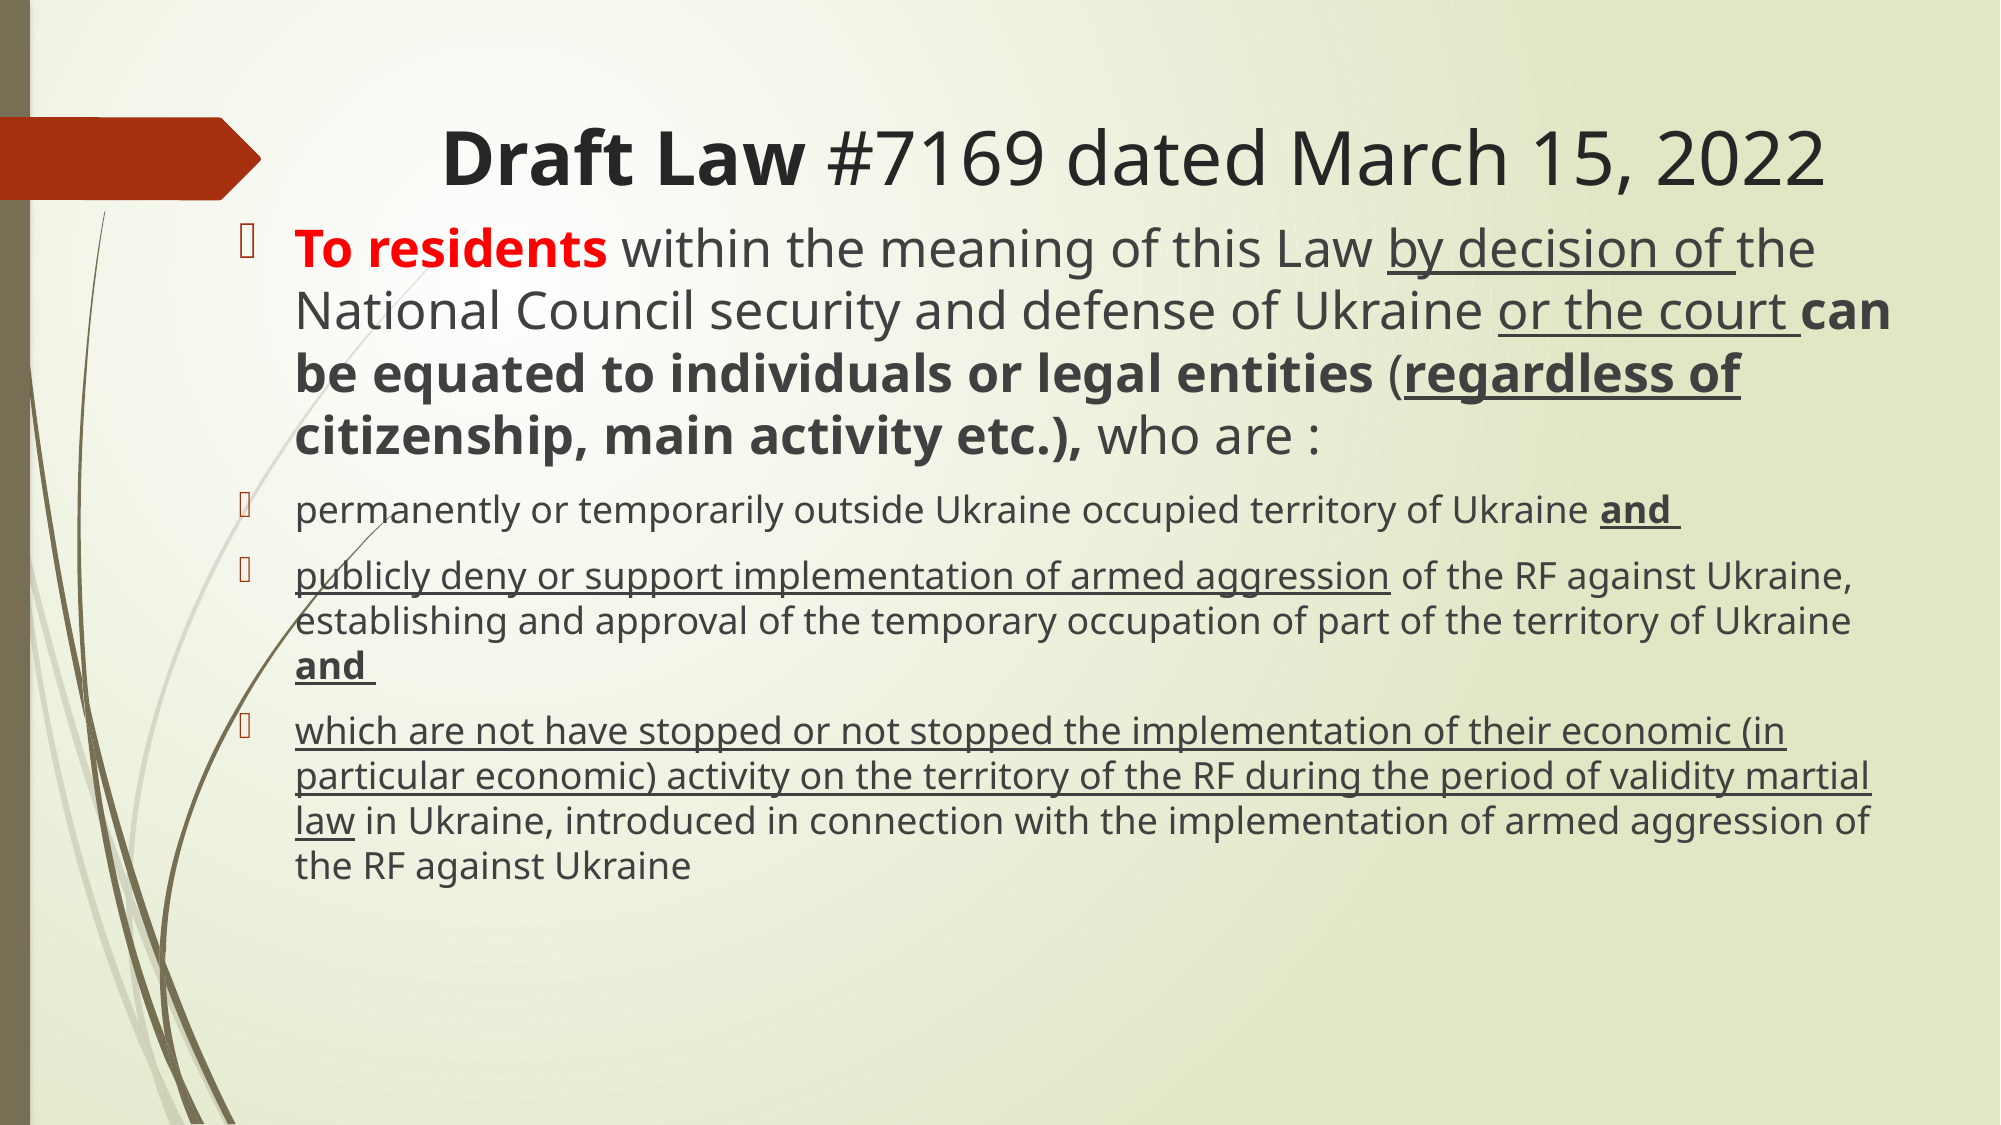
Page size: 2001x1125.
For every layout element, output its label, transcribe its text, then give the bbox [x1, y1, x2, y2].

title Draft Law #7169 dated March 15, 2022 [425, 102, 1888, 207]
list To residents within the meaning of this Law by decision of the National Council security and defense of Ukraine or the court can be equated to individuals or legal entities (regardless of citizenship, main activity etc.), who are : permanently or temporarily outside Ukraine occupied territory of Ukraine and publicly deny or support implementation of armed aggression of the RF against Ukraine, establishing and approval of the temporary occupation of part of the territory of Ukraine and which are not have stopped or not stopped the implementation of their economic (in particular economic) activity on the territory of the RF during the period of validity martial law in Ukraine, introduced in connection with the implementation of armed aggression of the RF against Ukraine [223, 207, 1914, 1037]
